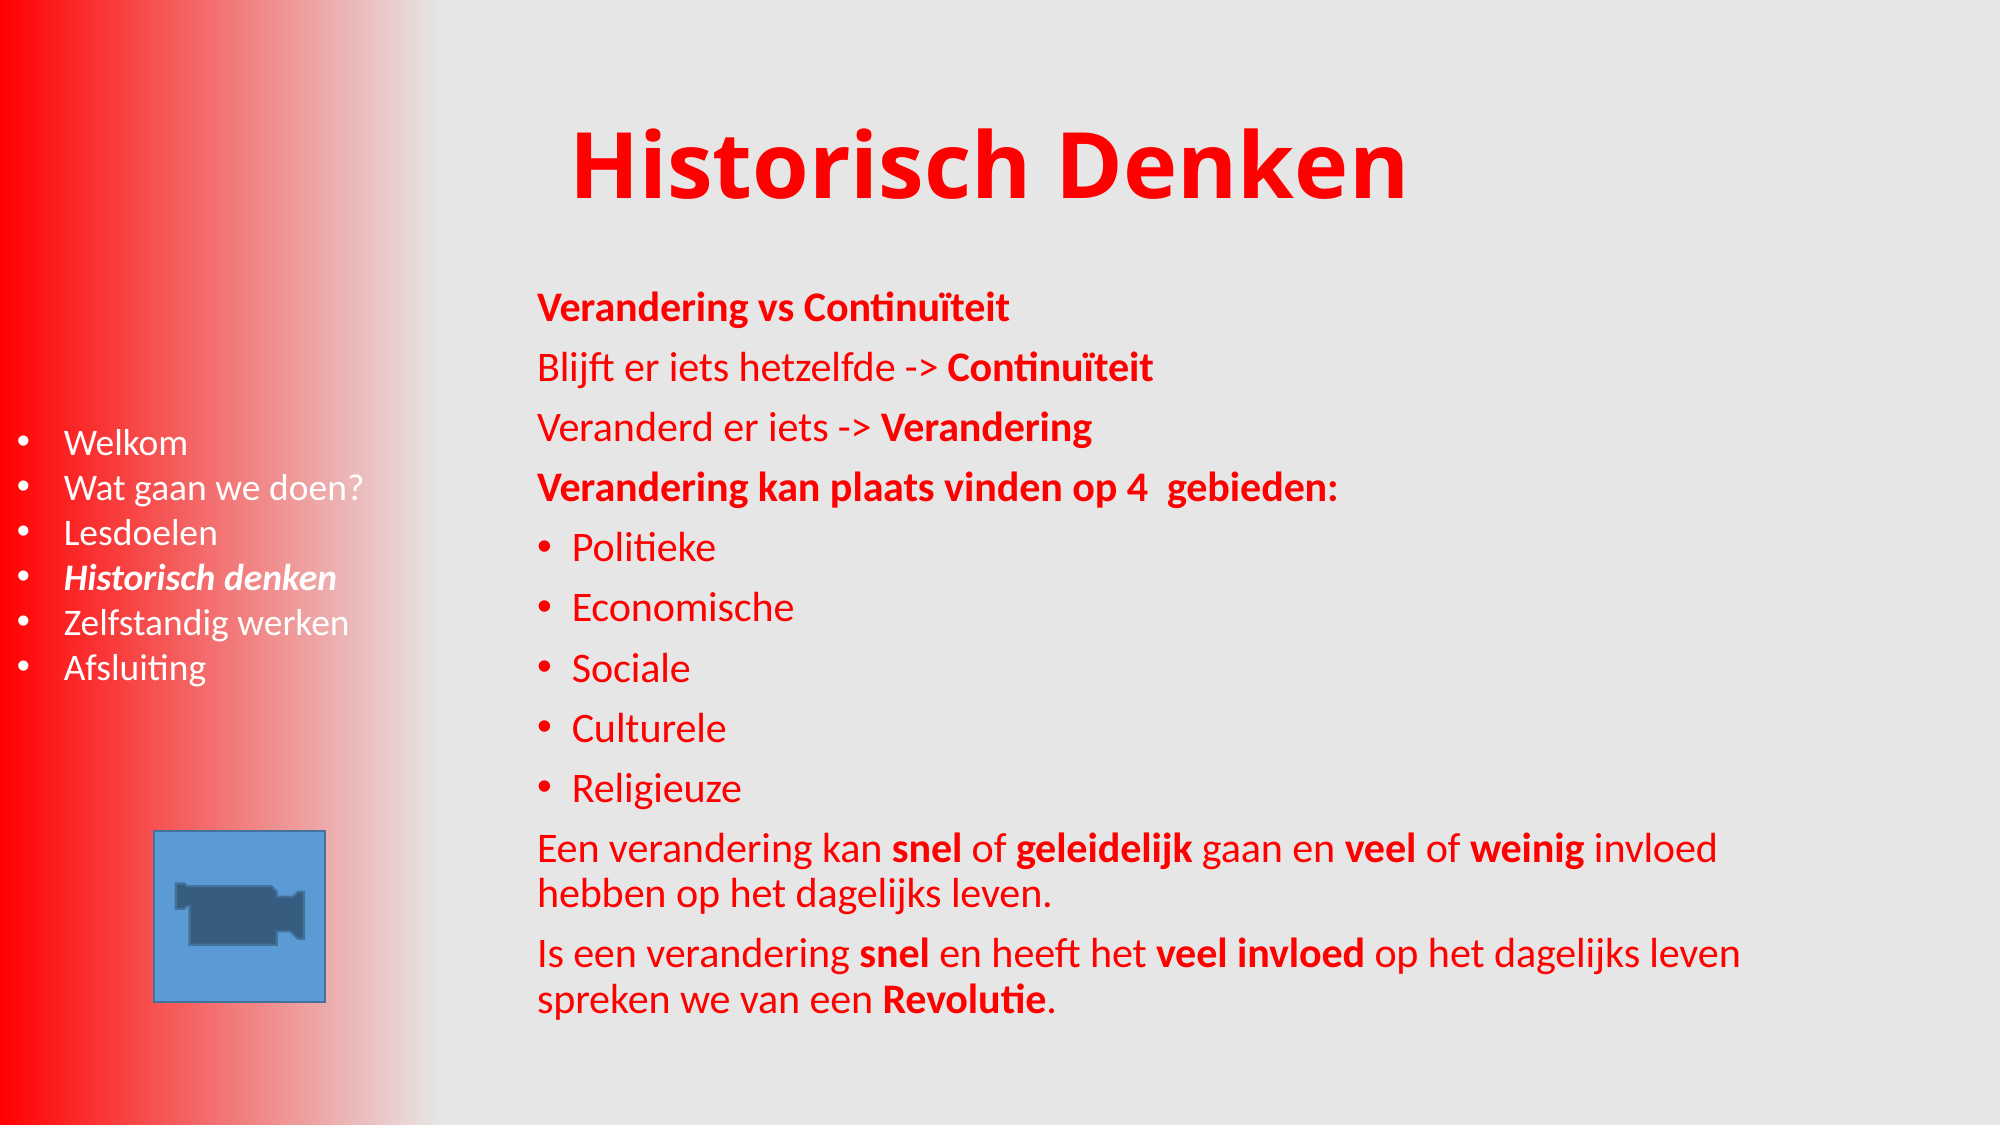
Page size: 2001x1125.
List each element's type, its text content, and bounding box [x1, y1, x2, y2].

title Historisch Denken [554, 59, 1863, 277]
text_box Welkom Wat gaan we doen? Lesdoelen Historisch denken Zelfstandig werken Afsluiting [2, 410, 380, 695]
text_box [153, 830, 326, 1003]
list Verandering vs Continuïteit Blijft er iets hetzelfde -> Continuïteit Veranderd er iets -> Verandering Verandering kan plaats vinden op 4 gebieden: Politieke Economische Sociale Culturele Religieuze Een verandering kan snel of geleidelijk gaan en veel of weinig invloed hebben op het dagelijks leven. Is een verandering snel en heeft het veel invloed op het dagelijks leven spreken we van een Revolutie. [522, 277, 1863, 1034]
